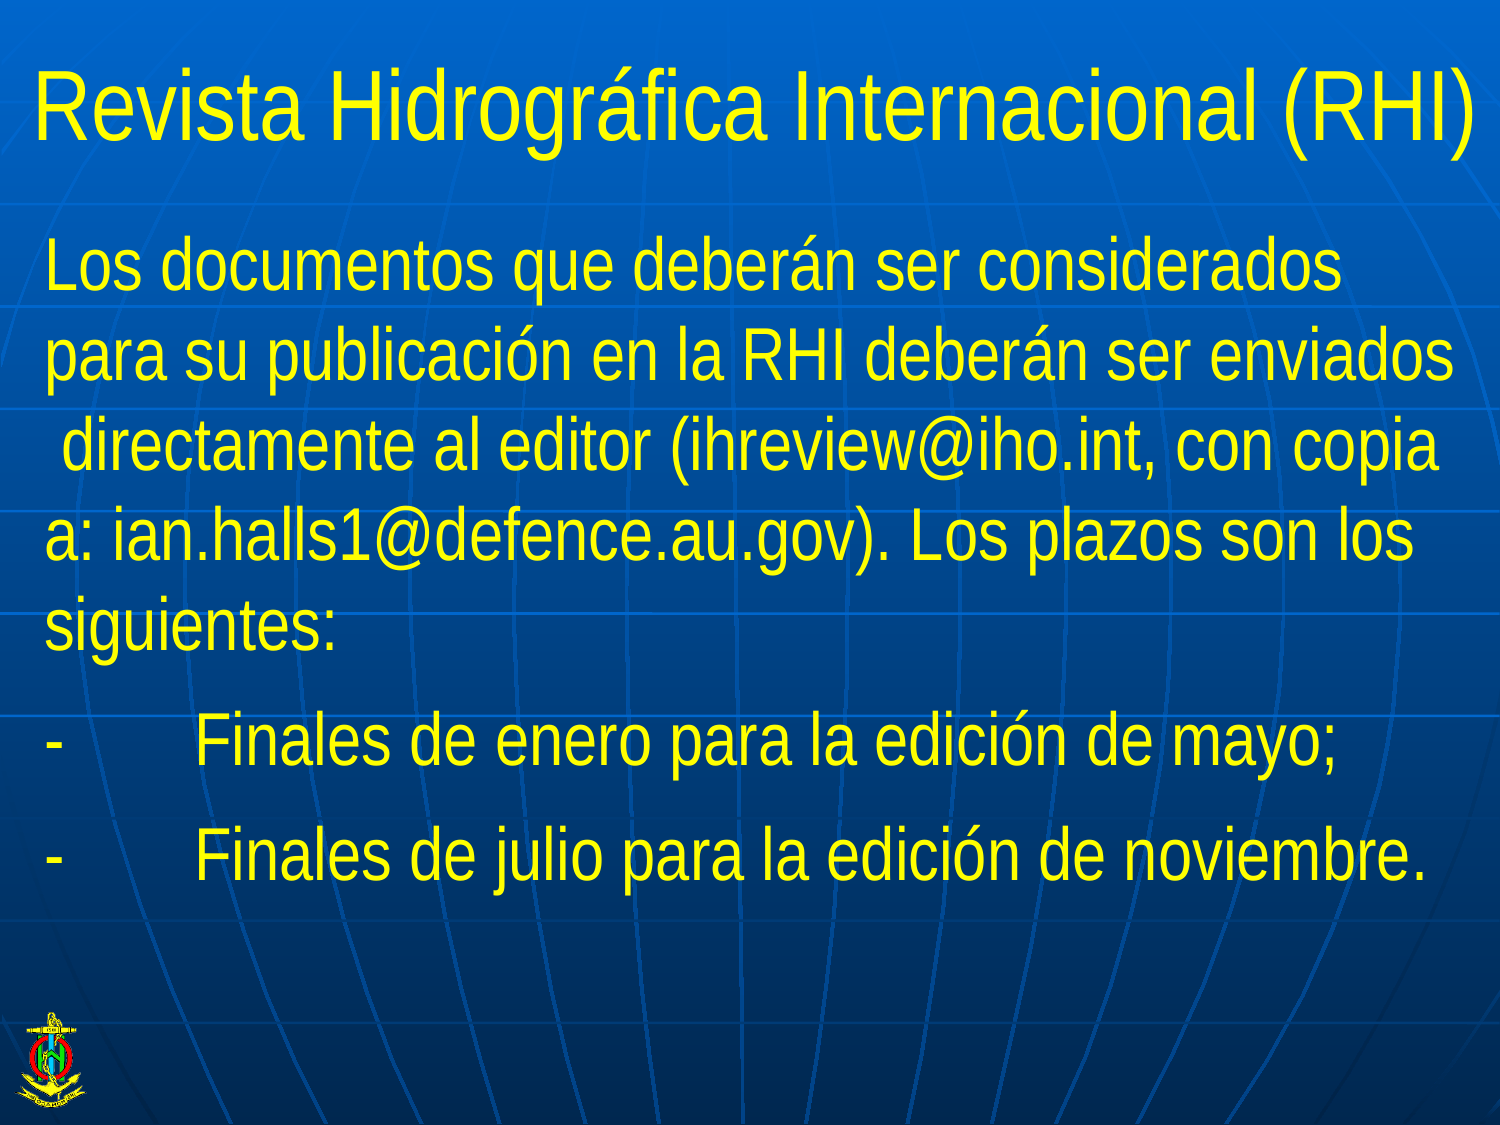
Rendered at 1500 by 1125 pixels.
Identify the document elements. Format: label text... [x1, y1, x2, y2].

list Los documentos que deberán ser considerados para su publicación en la RHI deberán ser enviados directamente al editor (ihreview@iho.int, con copia a: ian.halls1@defence.au.gov). Los plazos son los siguientes: - Finales de enero para la edición de mayo; - Finales de julio para la edición de noviembre. [29, 207, 1483, 1071]
title Revista Hidrográfica Internacional (RHI) [5, 42, 1500, 159]
picture [14, 1012, 87, 1108]
